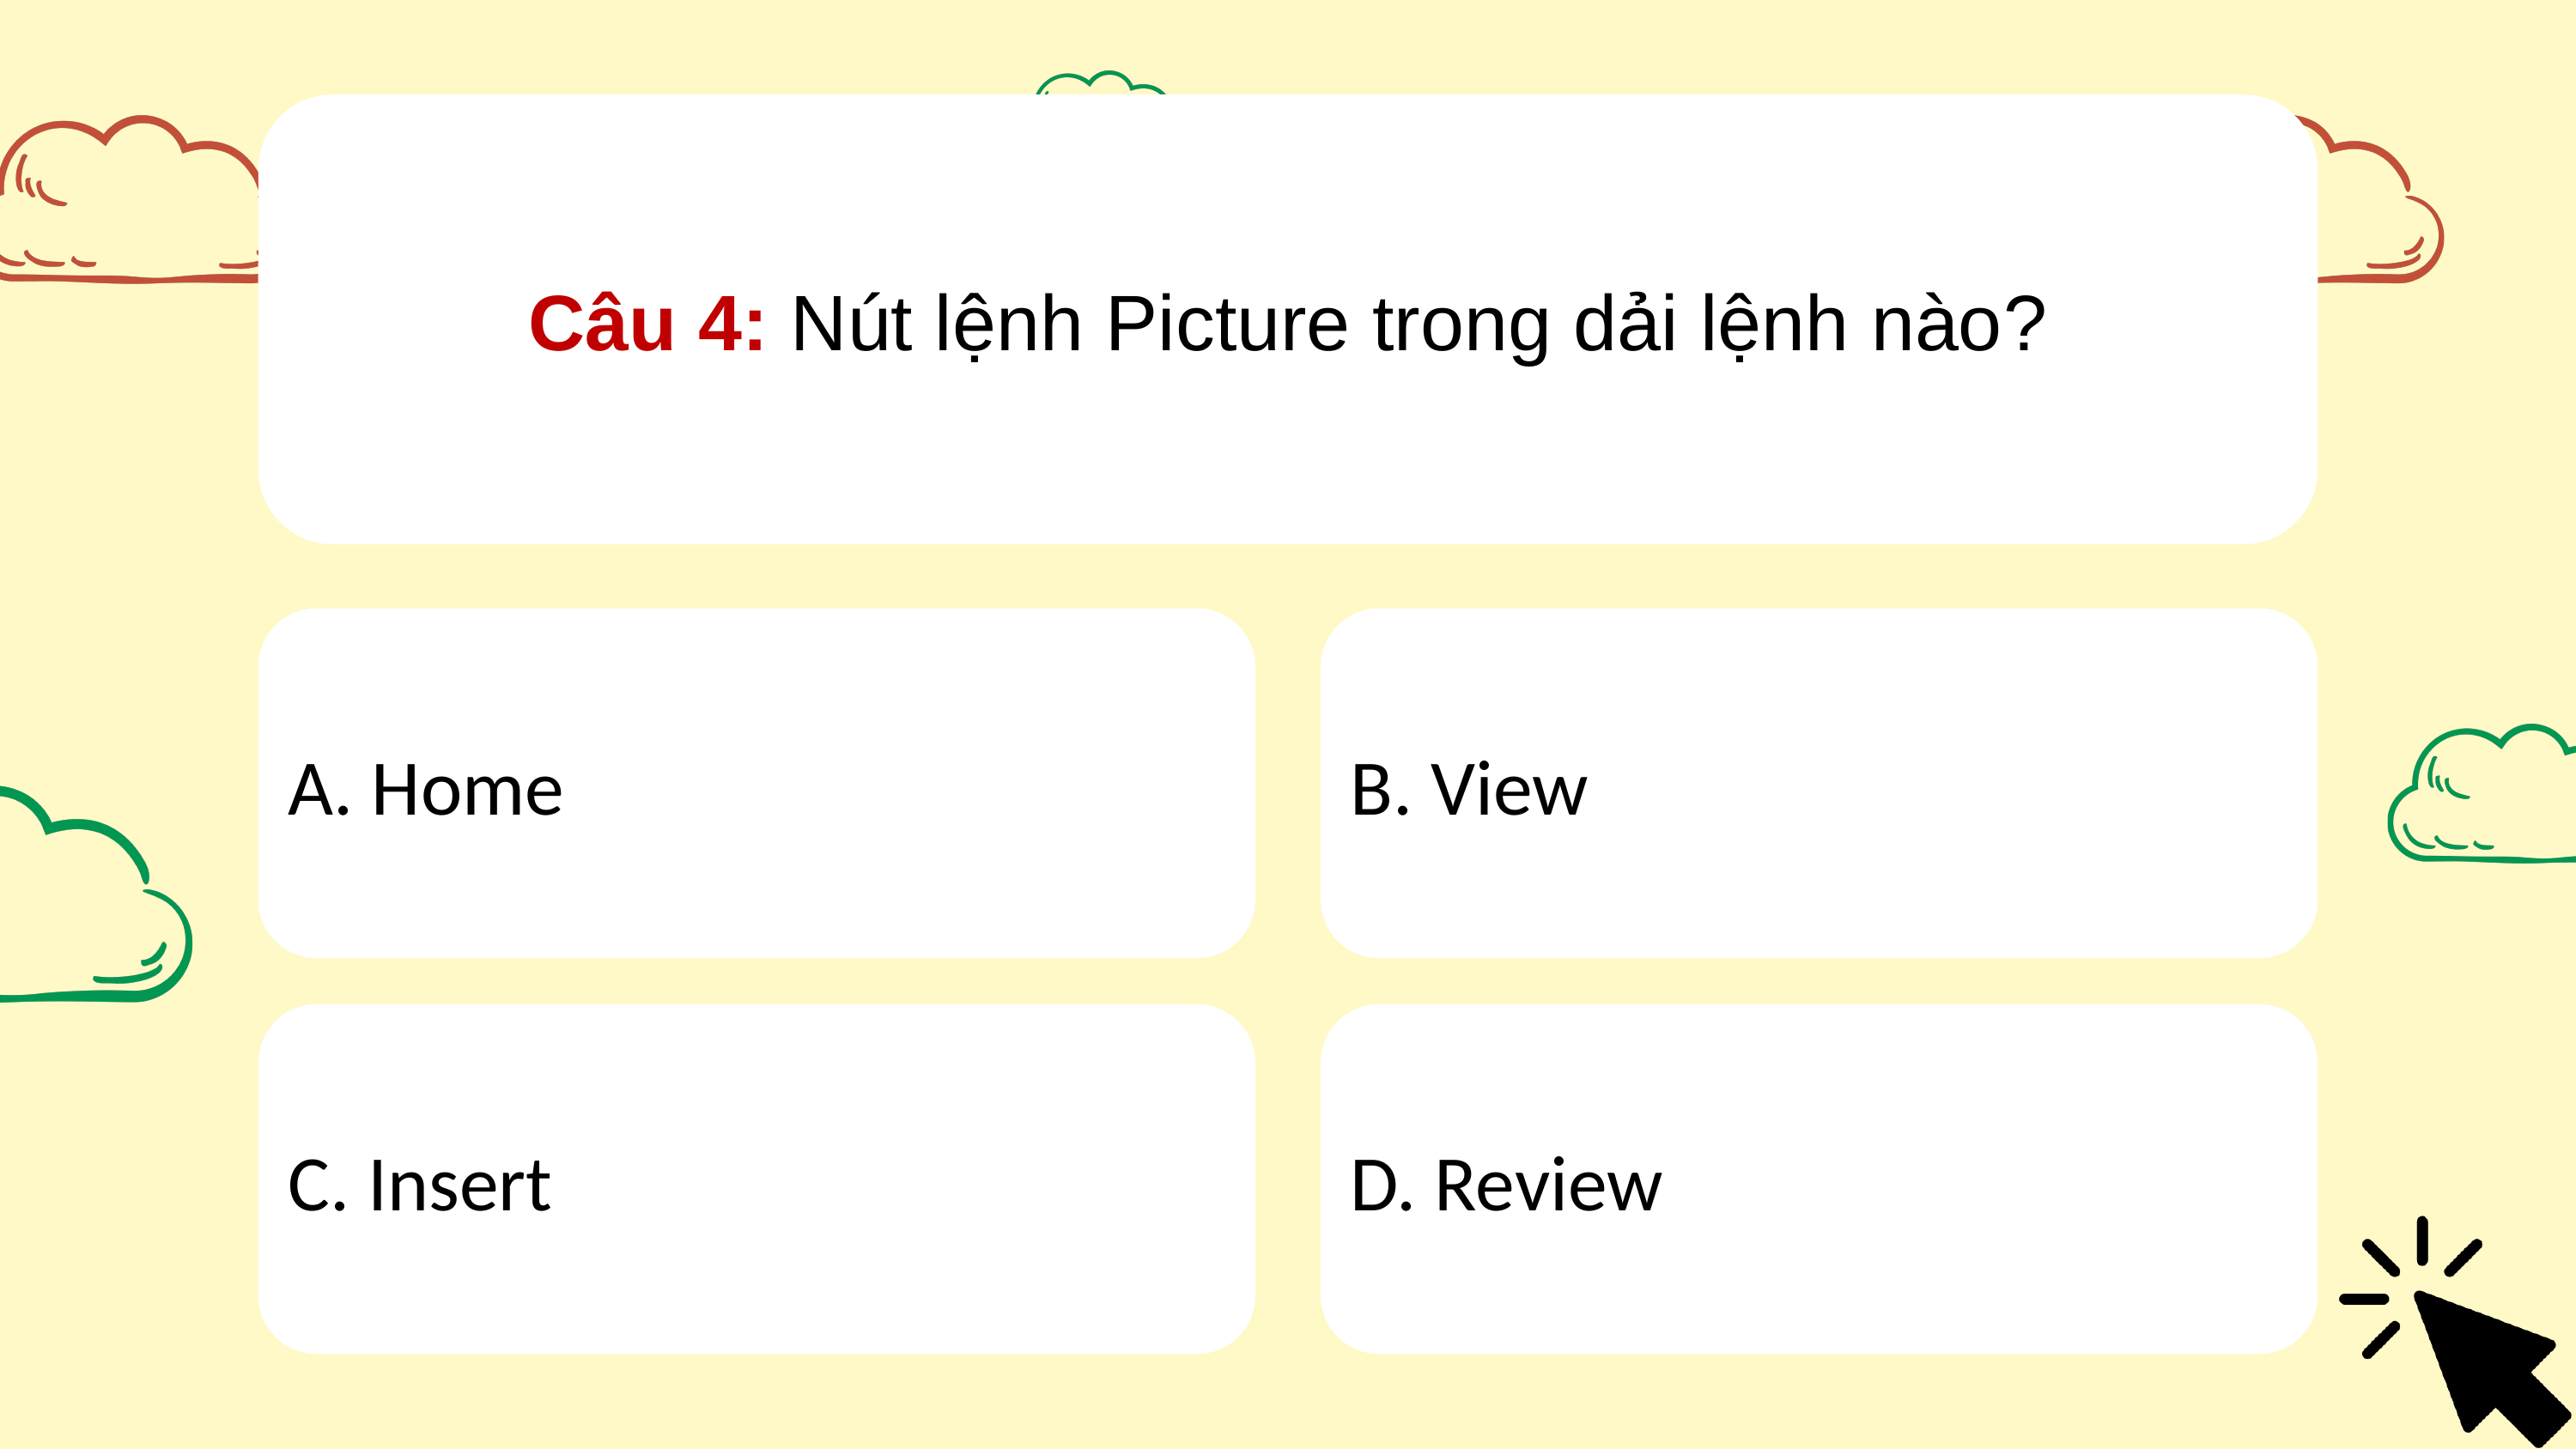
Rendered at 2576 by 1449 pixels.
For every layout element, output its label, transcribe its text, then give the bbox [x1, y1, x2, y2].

text_box [2298, 115, 2445, 286]
text_box Câu 4: Nút lệnh Picture trong dải lệnh nào? [256, 92, 2320, 547]
text_box [0, 115, 278, 286]
text_box C. Insert [256, 1002, 1257, 1356]
text_box [0, 785, 193, 1005]
text_box A. Home [256, 606, 1257, 961]
picture [2339, 1216, 2573, 1448]
text_box [1017, 70, 1191, 93]
text_box [2387, 724, 2576, 864]
text_box D. Review [1318, 1002, 2320, 1356]
text_box B. View [1318, 606, 2320, 961]
